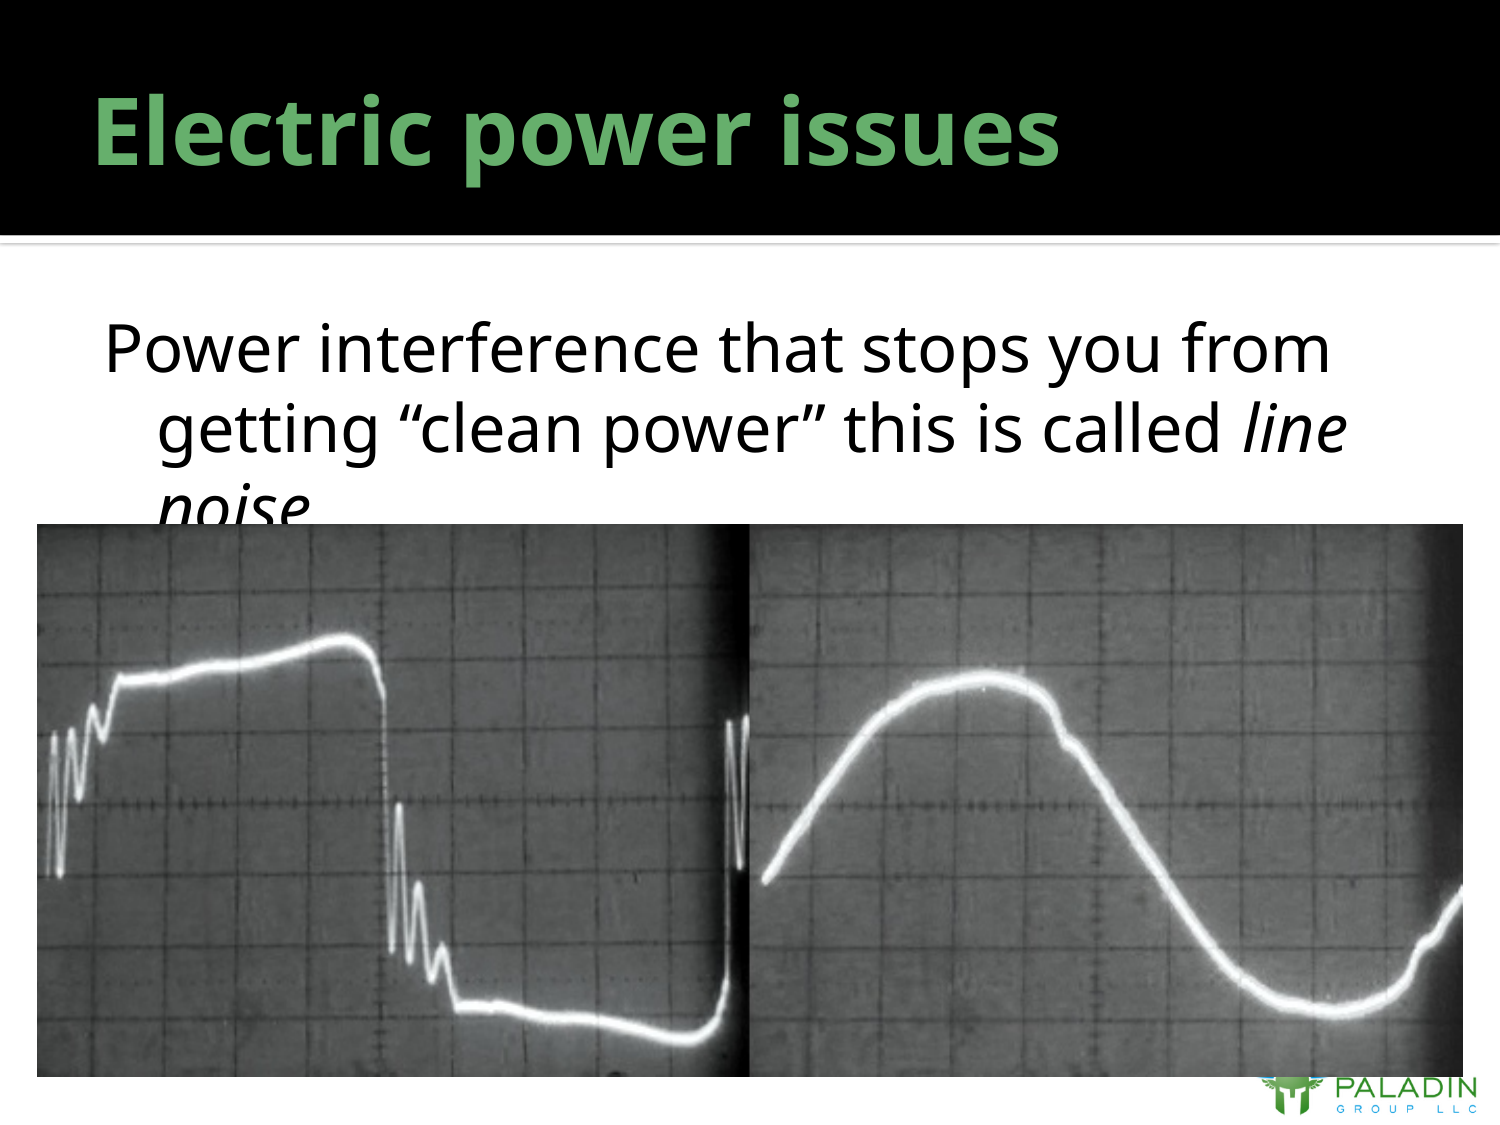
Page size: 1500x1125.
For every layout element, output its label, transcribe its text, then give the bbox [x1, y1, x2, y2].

picture [37, 524, 1487, 1125]
list Power interference that stops you from getting “clean power” this is called line noise. [75, 291, 1425, 523]
title Electric power issues [75, 25, 1425, 231]
